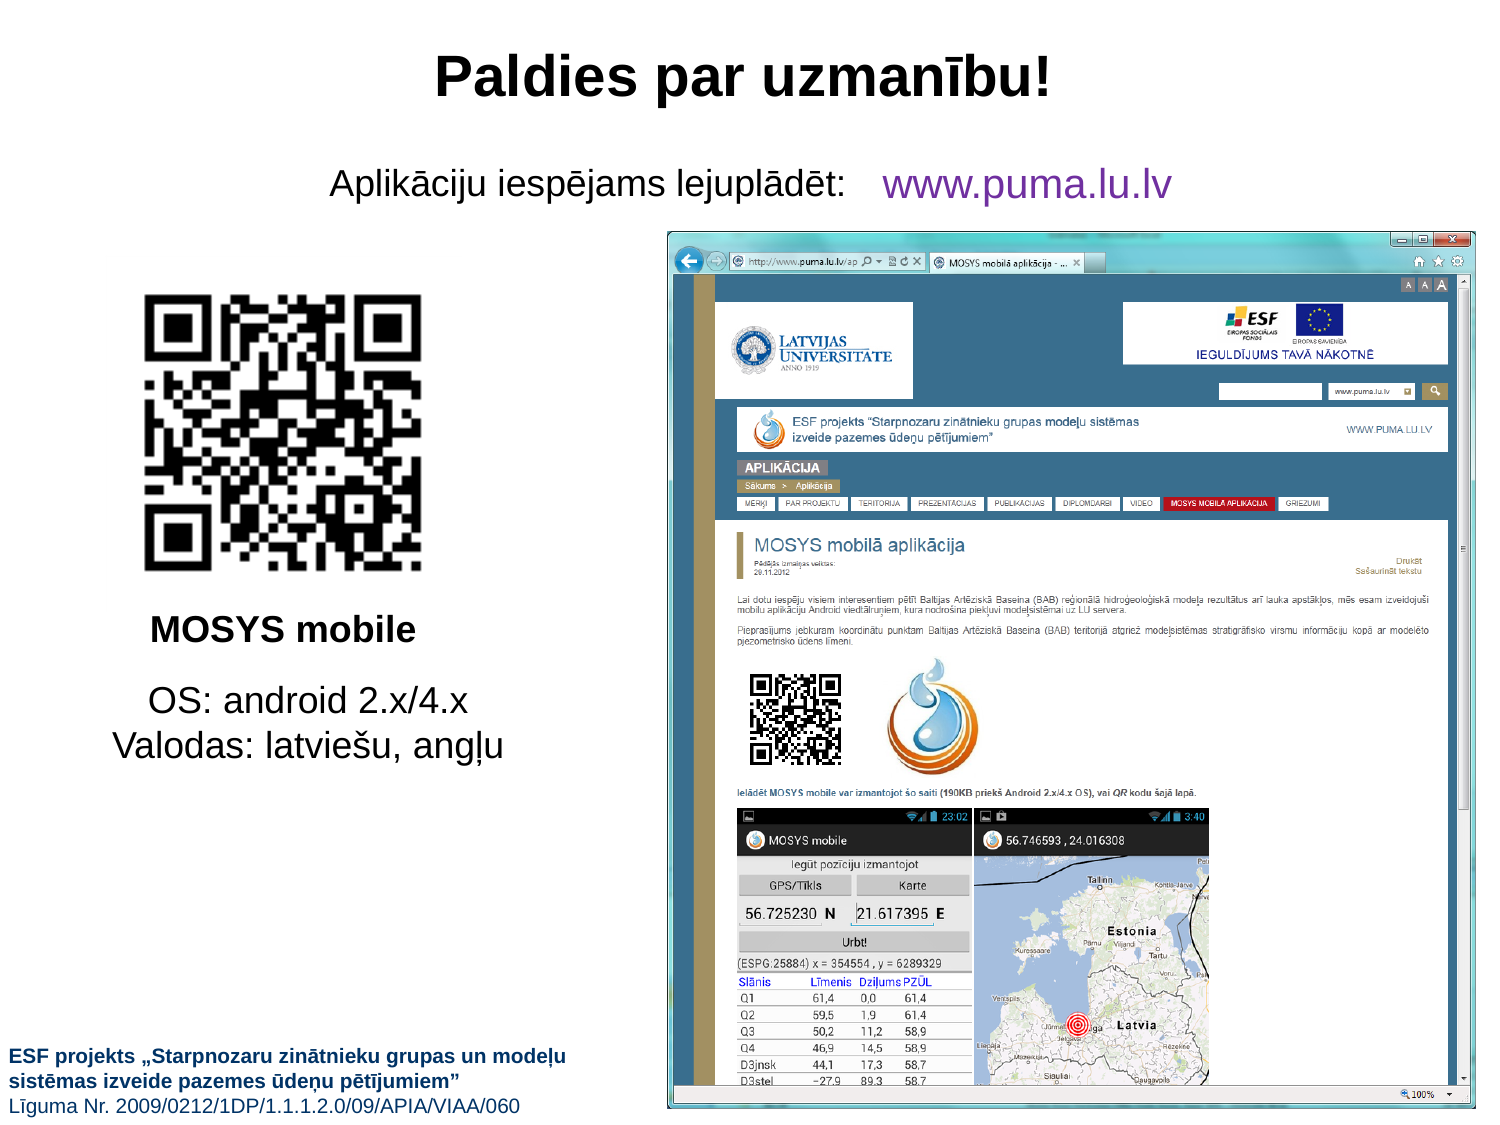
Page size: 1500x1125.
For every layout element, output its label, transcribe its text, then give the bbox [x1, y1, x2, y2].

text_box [310, 148, 1190, 215]
picture [667, 231, 1476, 1109]
text_box Paldies par uzmanību! [53, 30, 1436, 116]
text_box ESF projekts „Starpnozaru zinātnieku grupas un modeļu sistēmas izveide pazemes ūdeņu pētījumiem” Līguma Nr. 2009/0212/1DP/1.1.1.2.0/09/APIA/VIAA/060 [0, 1034, 1294, 1125]
text_box OS: android 2.x/4.x Valodas: latviešu, angļu [97, 668, 520, 774]
picture [104, 255, 462, 612]
text_box MOSYS mobile [135, 620, 432, 658]
